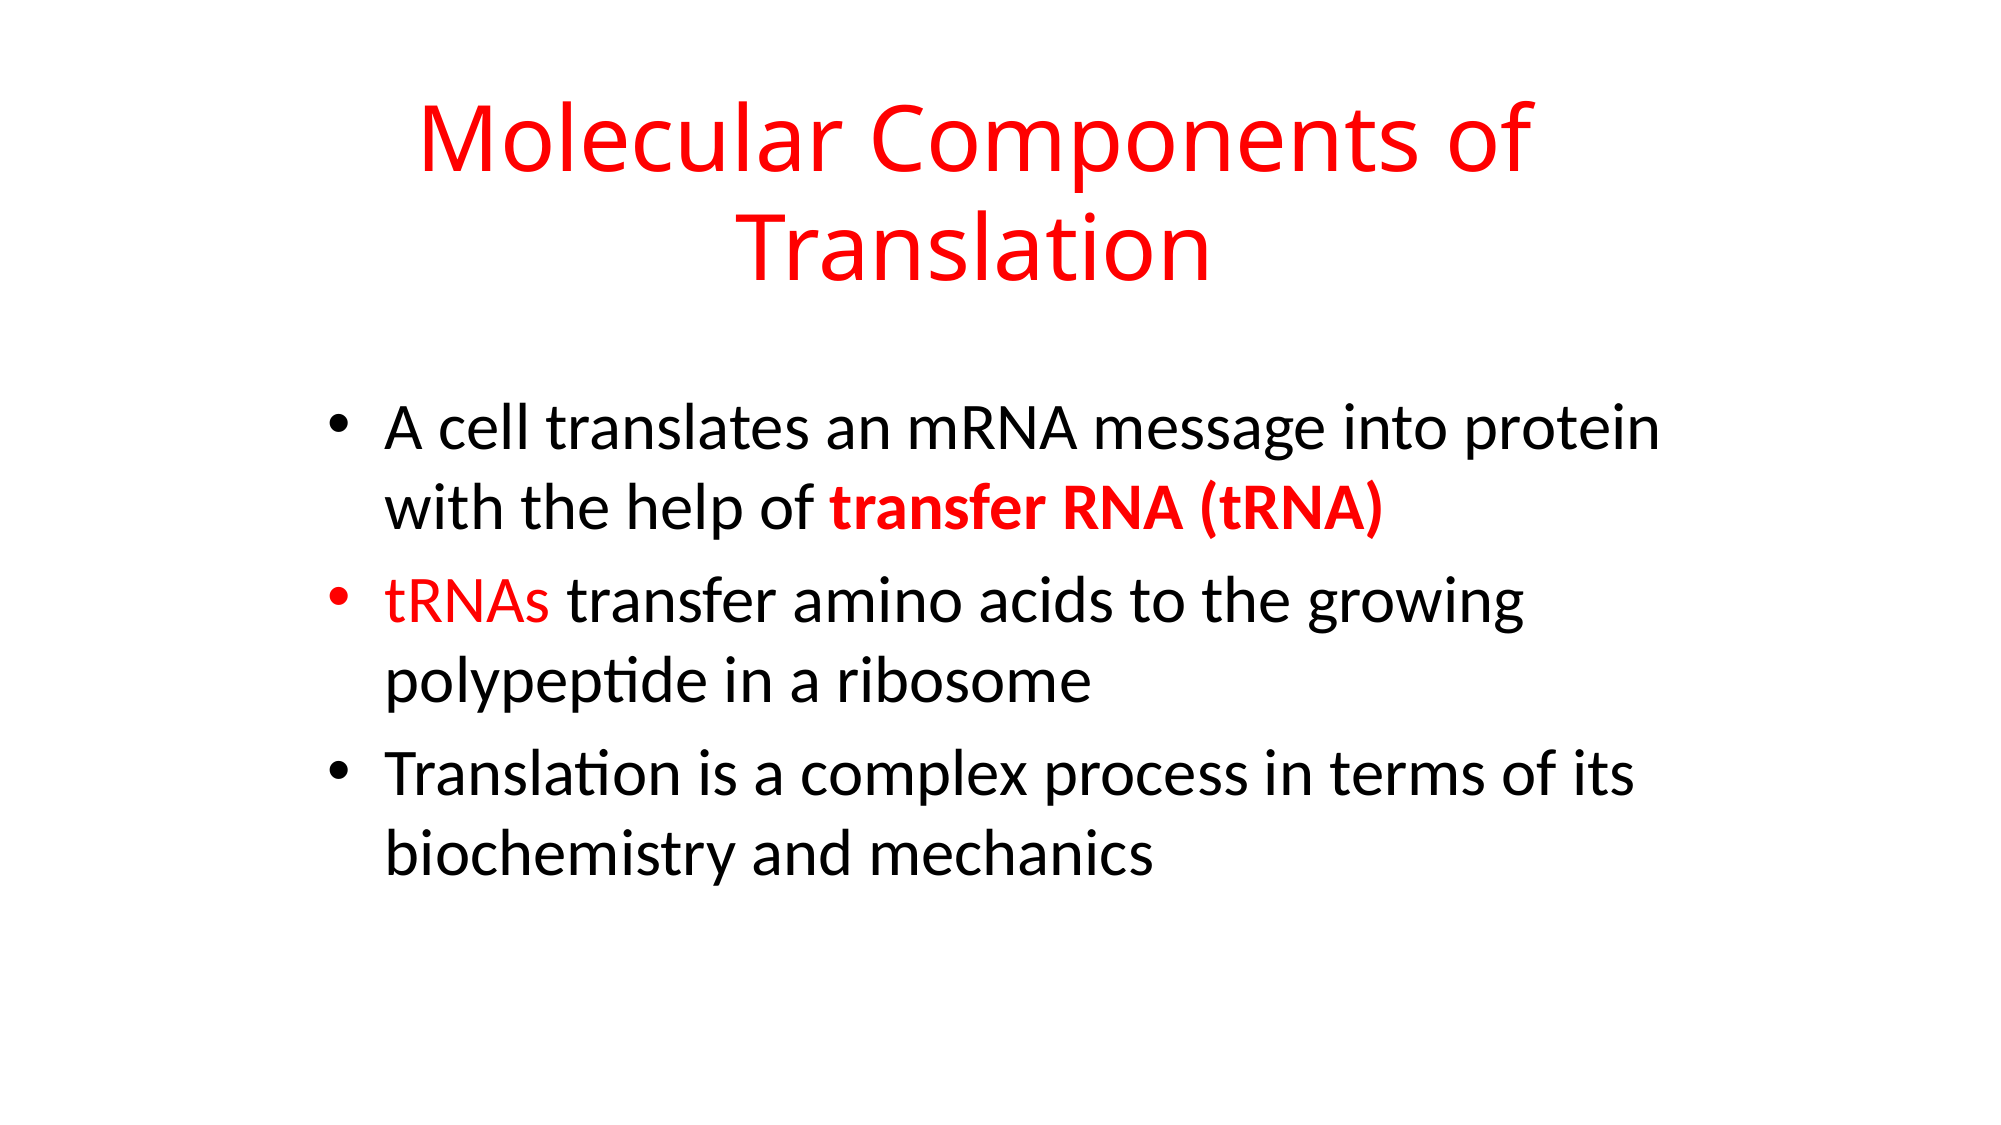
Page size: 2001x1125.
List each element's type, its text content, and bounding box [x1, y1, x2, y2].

text_box Molecular Components of Translation [275, 71, 1675, 307]
text_box A cell translates an mRNA message into protein with the help of transfer RNA (tRNA) tRNAs transfer amino acids to the growing polypeptide in a ribosome Translation is a complex process in terms of its biochemistry and mechanics [312, 374, 1713, 897]
